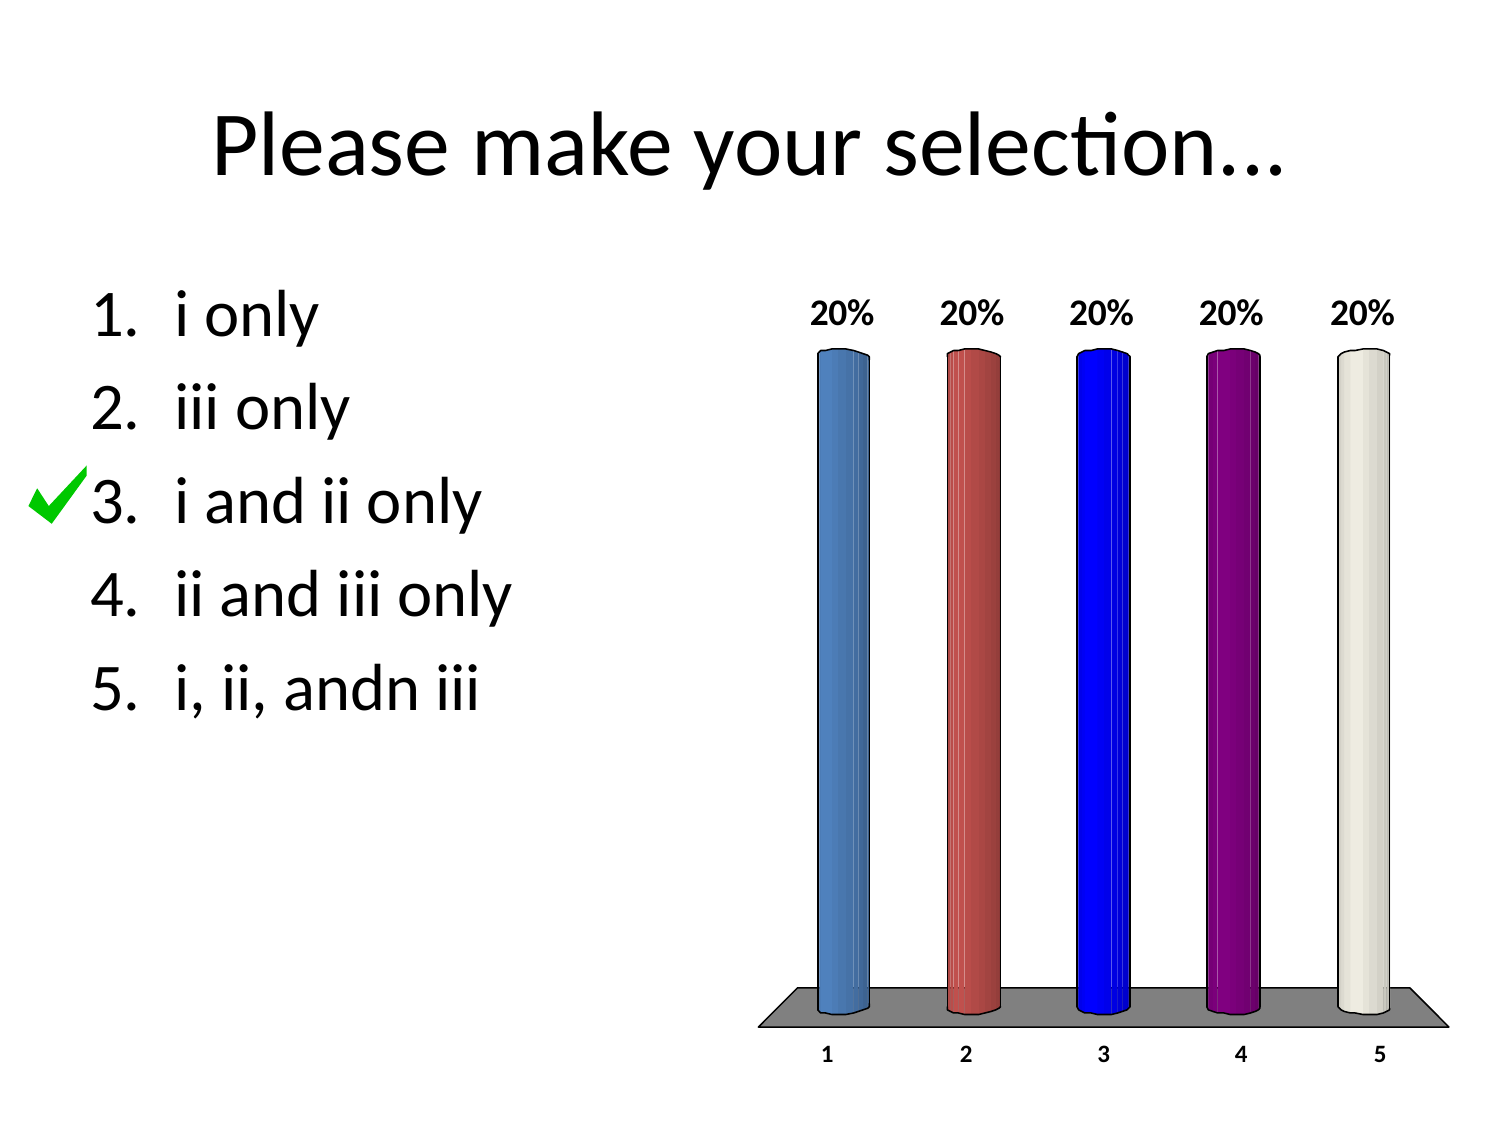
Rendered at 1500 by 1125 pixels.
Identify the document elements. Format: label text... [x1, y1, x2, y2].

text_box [739, 270, 1490, 1115]
text_box [26, 474, 75, 526]
list i only iii only i and ii only ii and iii only i, ii, andn iii [75, 262, 750, 1005]
title Please make your selection... [75, 45, 1425, 233]
